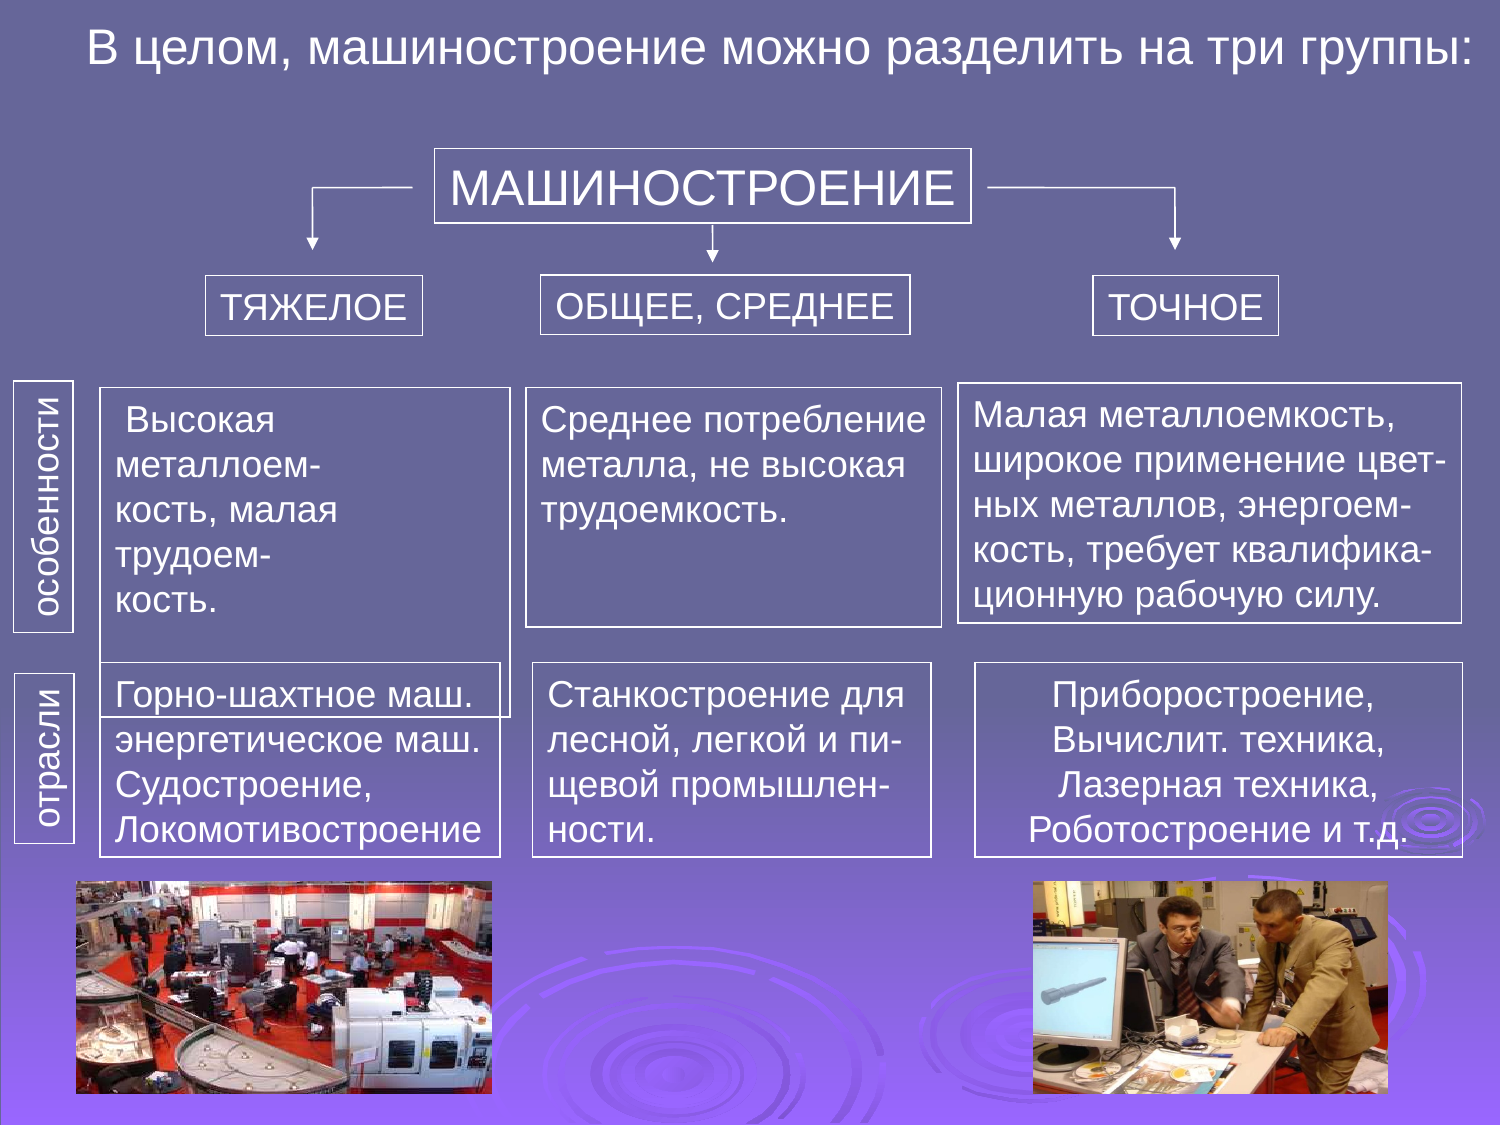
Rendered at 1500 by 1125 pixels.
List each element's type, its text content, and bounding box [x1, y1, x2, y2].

text_box Станкостроение для лесной, легкой и пи- щевой промышлен- ности. [532, 662, 931, 858]
text_box [1168, 187, 1182, 250]
text_box Высокая металлоем- кость, малая трудоем- кость. [99, 387, 511, 718]
text_box отрасли [14, 673, 75, 844]
text_box [706, 224, 719, 263]
picture [76, 881, 492, 1095]
text_box В целом, машиностроение можно разделить на три группы: [71, 6, 1490, 82]
text_box Горно-шахтное маш. энергетическое маш. Судостроение, Локомотивостроение [99, 662, 500, 858]
text_box Приборостроение, Вычислит. техника, Лазерная техника, Роботостроение и т.д. [975, 662, 1463, 858]
text_box [306, 187, 319, 250]
text_box Среднее потребление металла, не высокая трудоемкость. [525, 387, 942, 628]
picture [1033, 881, 1389, 1095]
text_box особенности [13, 381, 74, 633]
text_box Малая металлоемкость, широкое применение цвет- ных металлов, энергоем- кость, требует квалифика- ционную рабочую силу. [957, 383, 1462, 623]
text_box МАШИНОСТРОЕНИЕ [434, 148, 971, 224]
text_box ТОЧНОЕ [1093, 275, 1279, 336]
text_box ТЯЖЕЛОЕ [205, 275, 423, 336]
text_box ОБЩЕЕ, СРЕДНЕЕ [540, 274, 910, 335]
